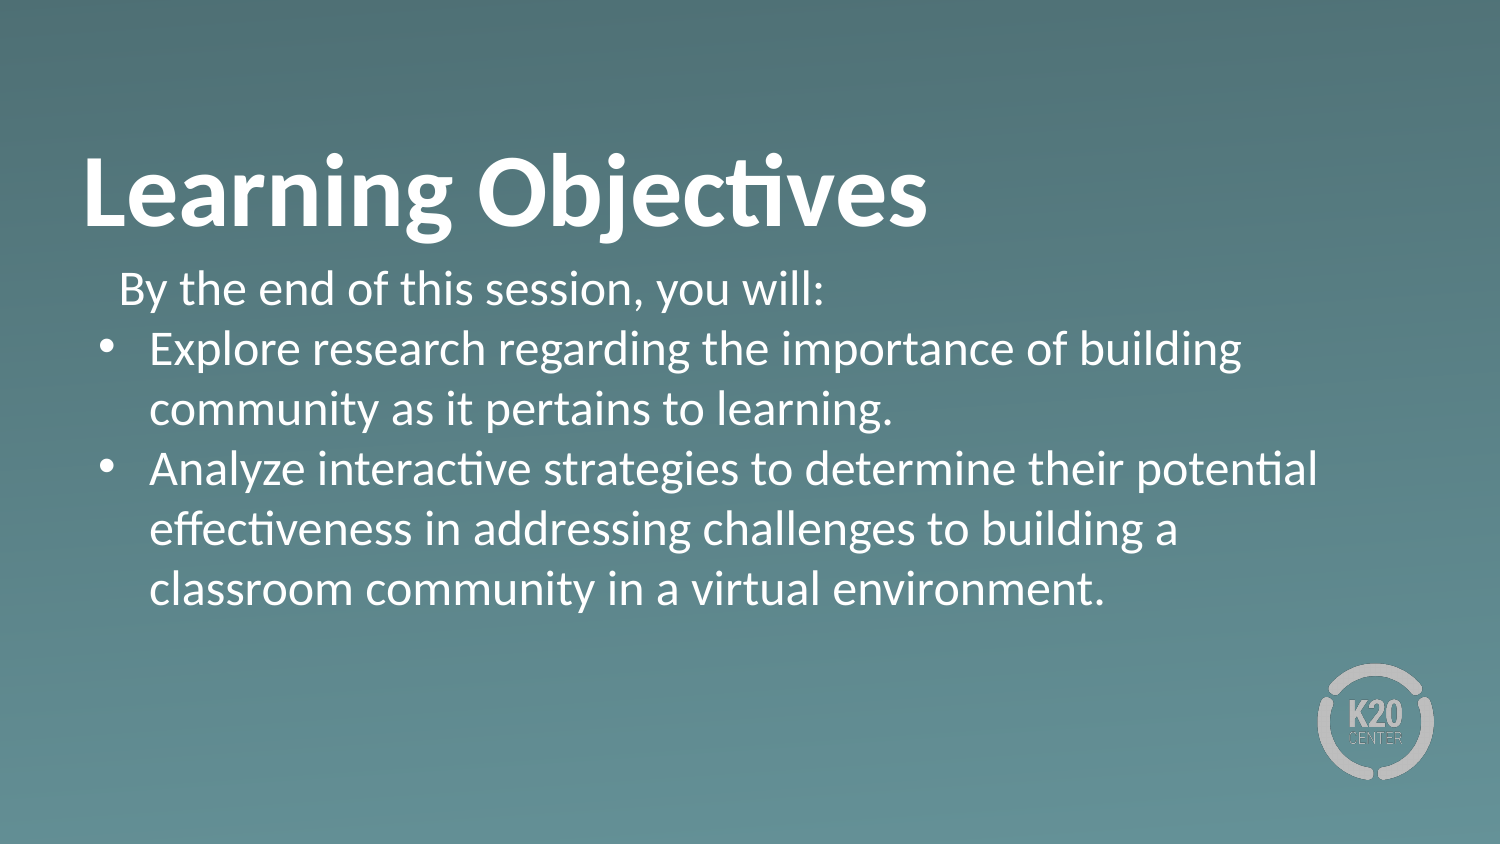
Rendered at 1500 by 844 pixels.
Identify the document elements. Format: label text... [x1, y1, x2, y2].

list By the end of this session, you will: Explore research regarding the importance of building community as it pertains to learning. Analyze interactive strategies to determine their potential effectiveness in addressing challenges to building a classroom community in a virtual environment. [81, 246, 1358, 680]
title Learning Objectives [81, 79, 985, 246]
picture [1300, 646, 1451, 797]
